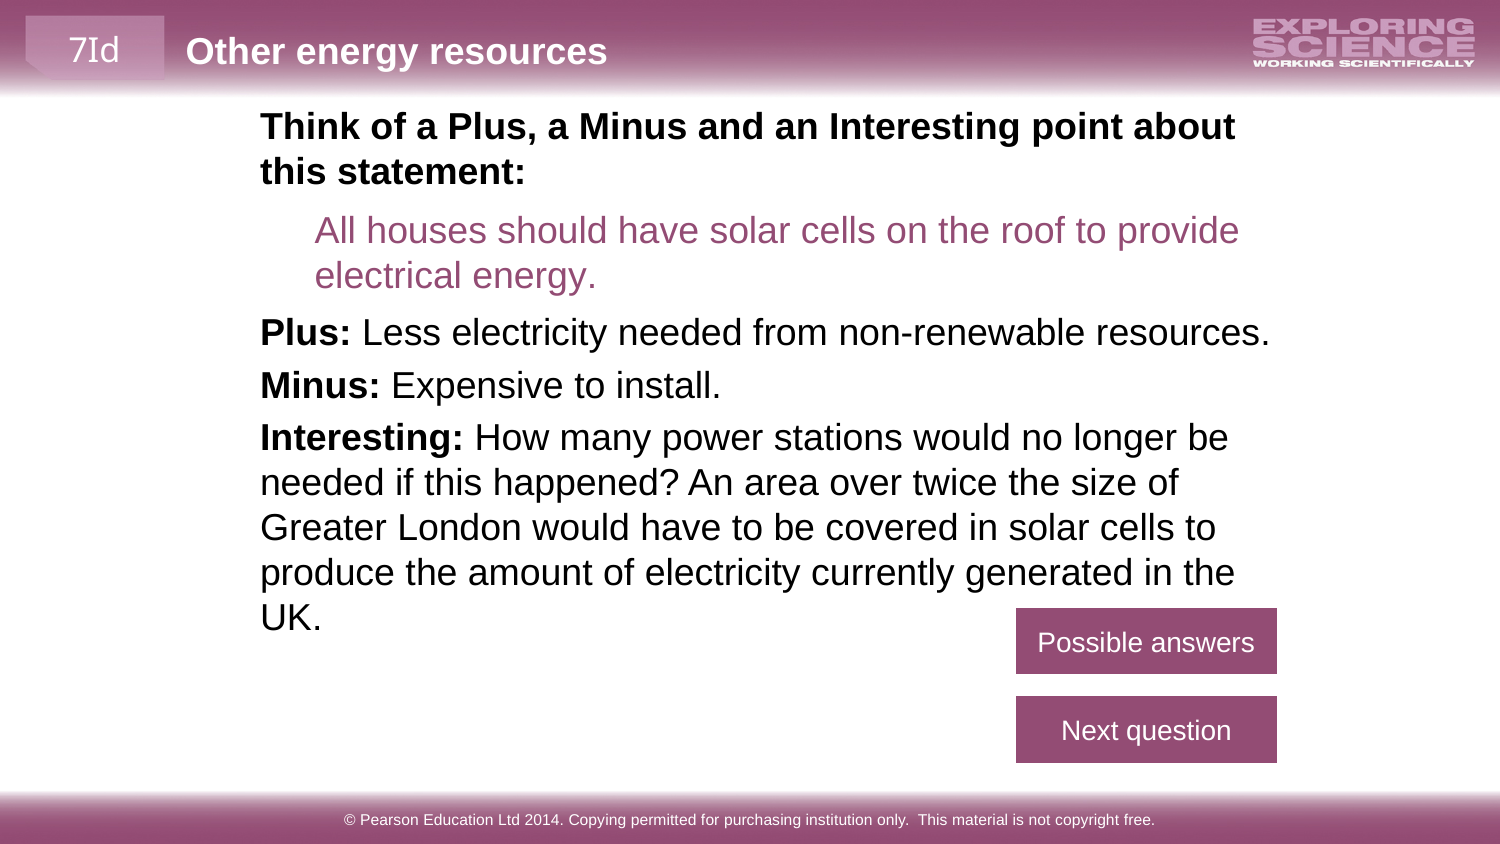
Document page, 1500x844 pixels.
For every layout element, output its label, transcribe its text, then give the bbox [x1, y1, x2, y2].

text_box © Pearson Education Ltd 2014. Copying permitted for purchasing institution only. This material is not copyright free. [245, 802, 1255, 839]
text_box Plus: Less electricity needed from non-renewable resources. Minus: Expensive to install. Interesting: How many power stations would no longer be needed if this happened? An area over twice the size of Greater London would have to be covered in solar cells to produce the amount of electricity currently generated in the UK. [245, 301, 1291, 656]
text_box Think of a Plus, a Minus and an Interesting point about this statement: [245, 102, 1258, 192]
text_box All houses should have solar cells on the roof to provide electrical energy. [245, 199, 1255, 304]
text_box Next question [1015, 696, 1277, 763]
text_box Possible answers [1015, 608, 1277, 675]
picture [0, 787, 1500, 844]
picture [0, 0, 1500, 99]
